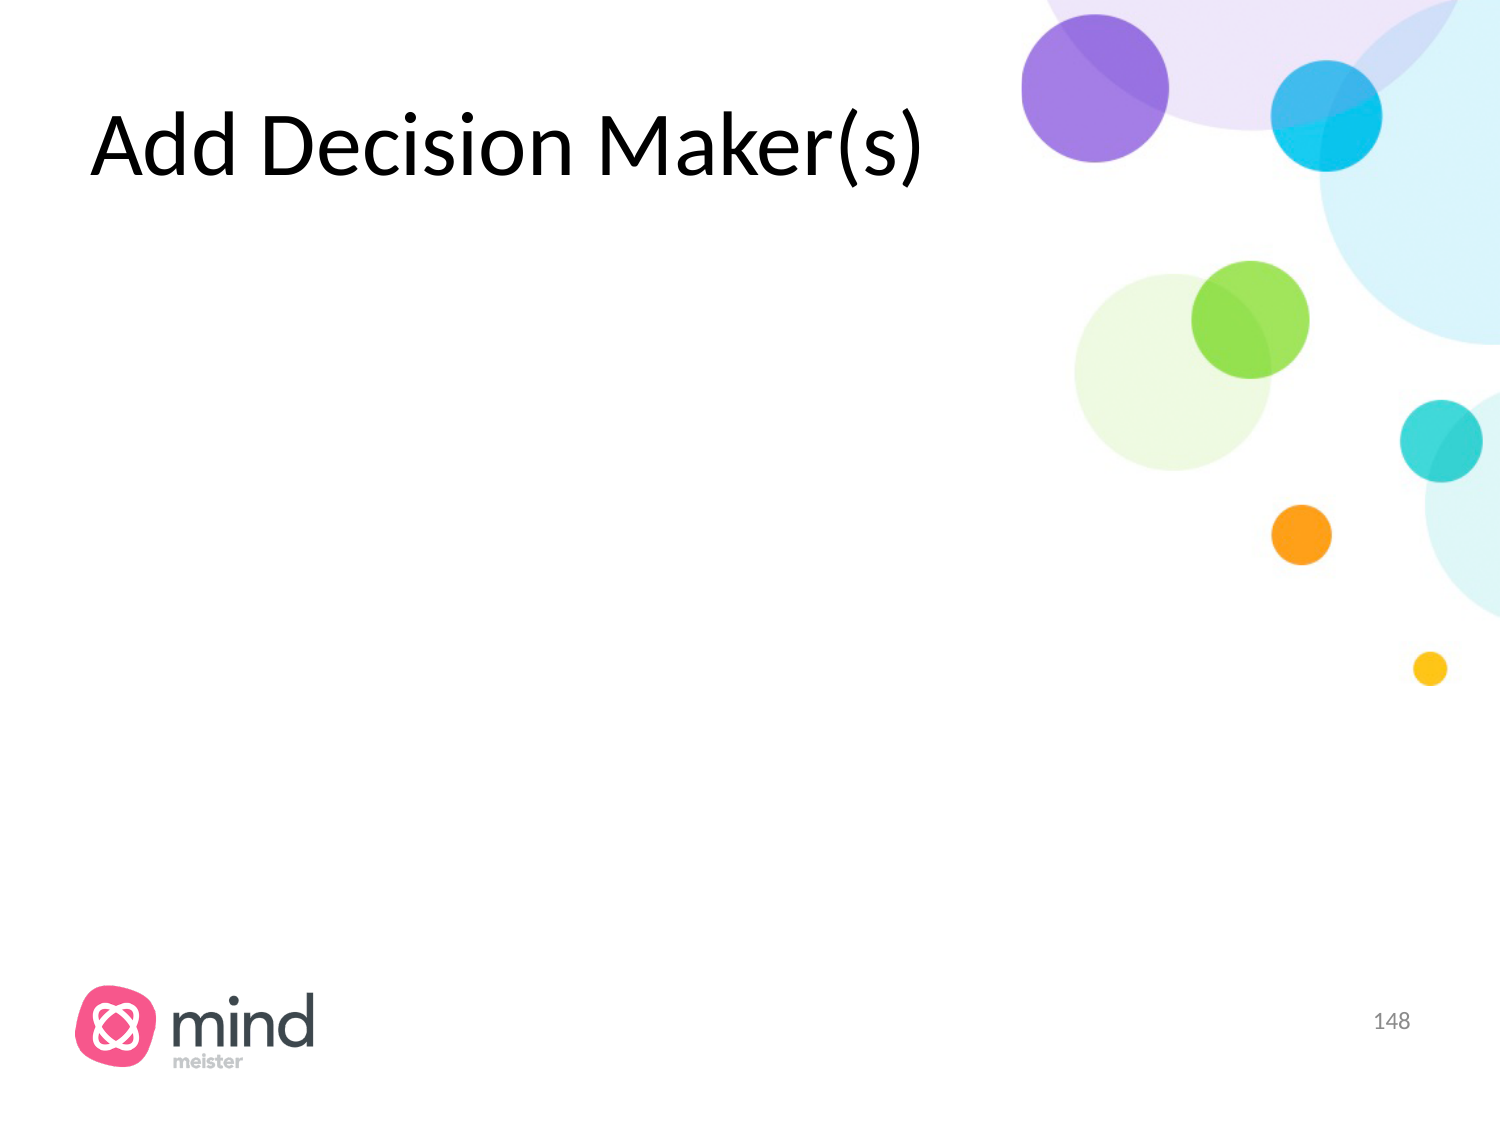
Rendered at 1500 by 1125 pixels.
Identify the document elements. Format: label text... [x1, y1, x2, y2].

picture [75, 980, 314, 1072]
picture [1021, 0, 1500, 686]
title Add Decision Maker(s) [75, 45, 1425, 233]
slide_number ‹#› [1076, 989, 1427, 1050]
